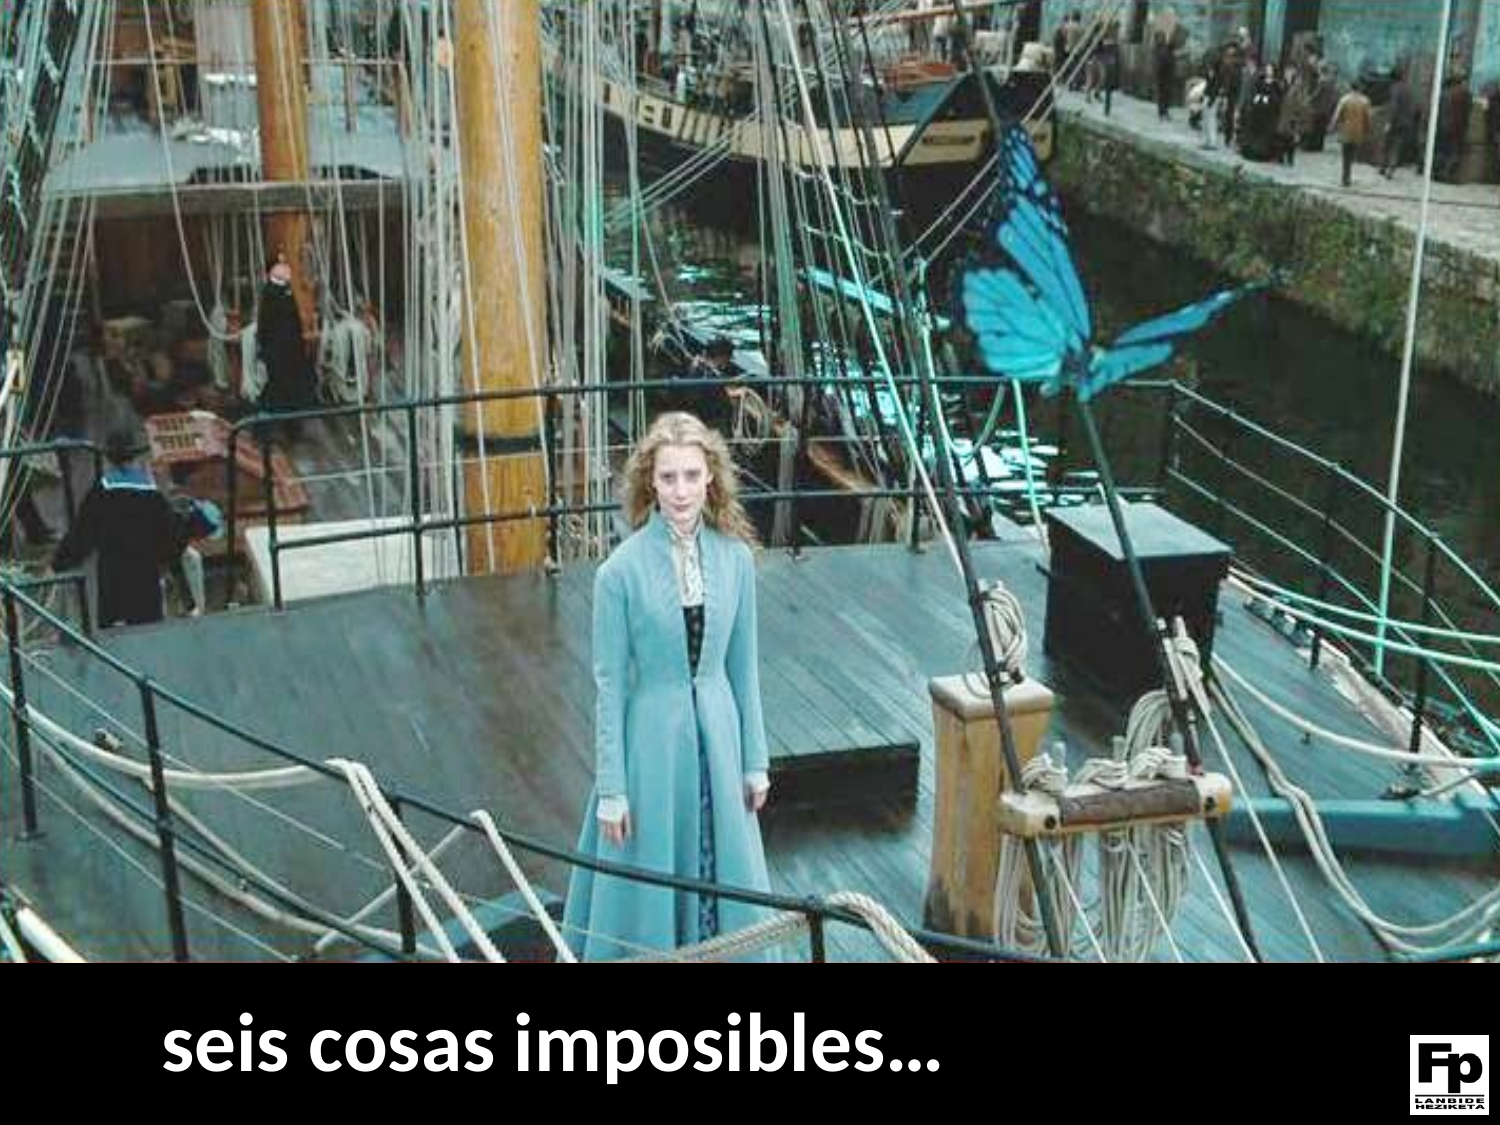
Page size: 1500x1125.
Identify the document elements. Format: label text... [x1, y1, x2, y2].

picture [1410, 1035, 1489, 1115]
picture [0, 0, 1500, 963]
text_box seis cosas imposibles… [146, 980, 961, 1095]
